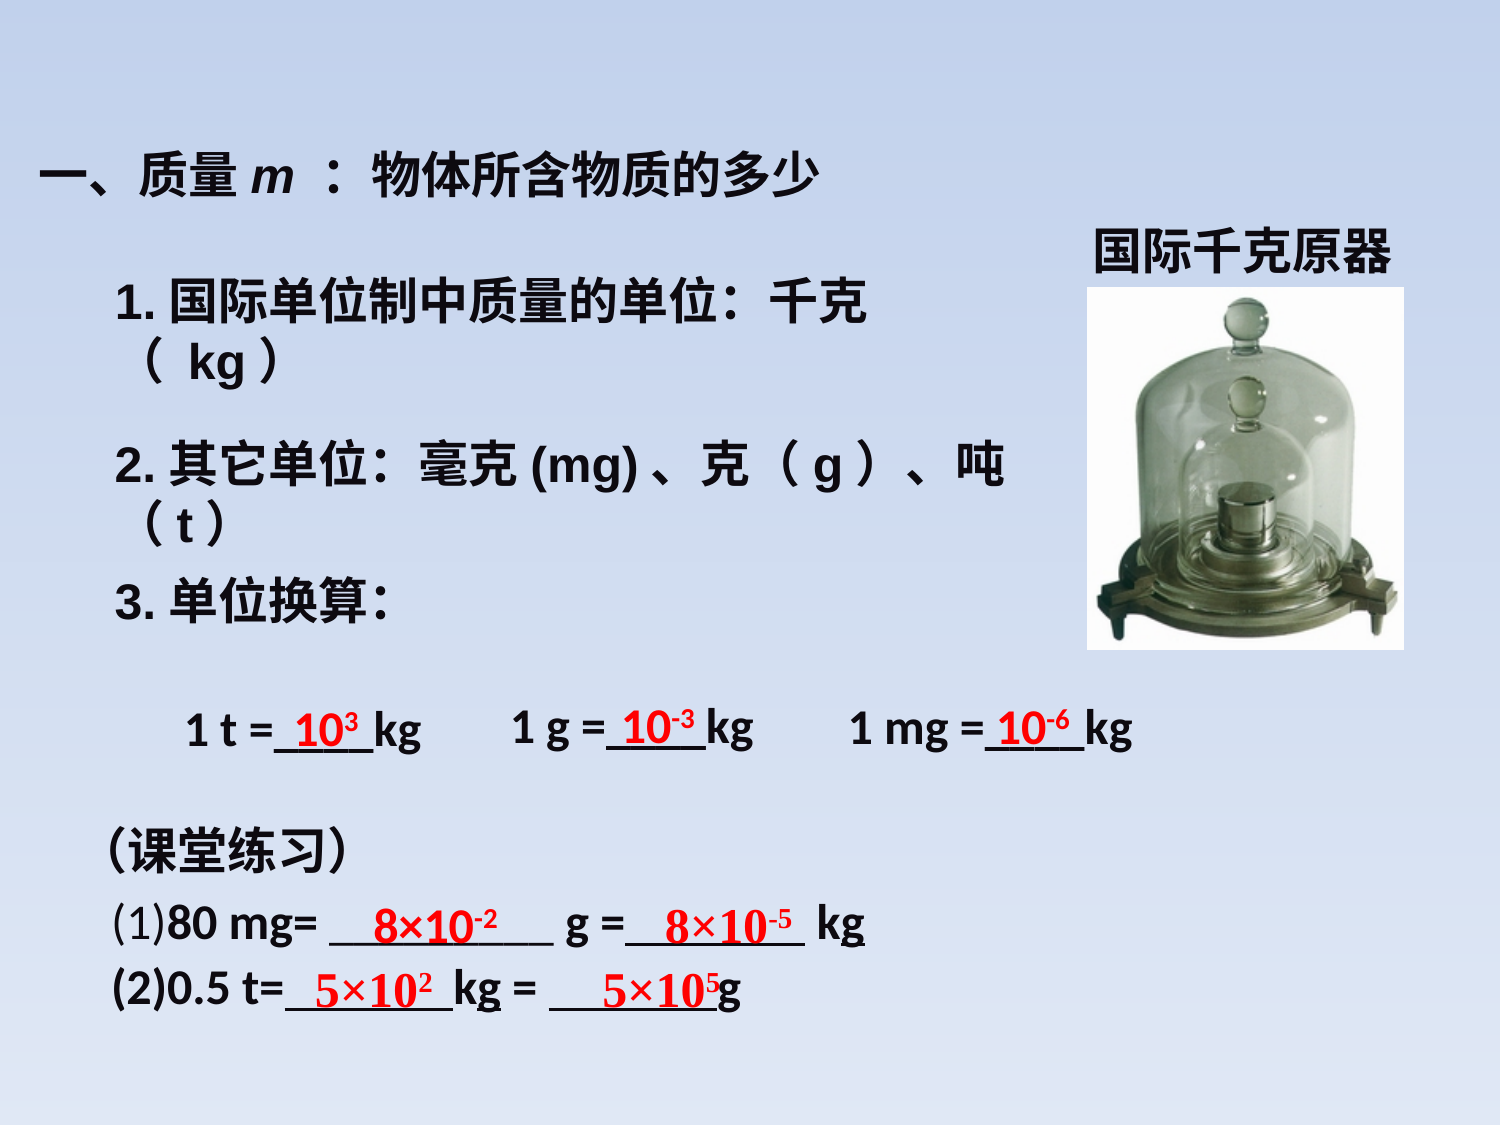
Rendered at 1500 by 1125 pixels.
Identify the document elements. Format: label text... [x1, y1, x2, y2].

text_box 1 g =____kg [711, 686, 769, 762]
text_box 10-3 [606, 686, 711, 762]
picture [1087, 287, 1405, 651]
text_box 103 [278, 688, 374, 764]
text_box 1 mg =____kg [1086, 687, 1148, 763]
text_box 1 t =____kg [169, 688, 278, 764]
text_box 1 t =____kg [374, 688, 437, 764]
text_box 5×105 [587, 949, 775, 1025]
text_box 1 g =____kg [494, 686, 606, 762]
text_box 国际千克原器 [1077, 212, 1408, 288]
text_box 8×10-5 [650, 886, 1023, 962]
text_box 3.单位换算： [99, 562, 713, 638]
text_box 1 mg =____kg [833, 687, 981, 763]
text_box 一、质量m ：物体所含物质的多少 [23, 136, 837, 212]
text_box （课堂练习） (1)80 mg= _________ g = kg (2)0.5 t= kg = g [62, 812, 1463, 1023]
text_box 8×10-2 [347, 886, 638, 962]
text_box 2.其它单位：毫克(mg)、克（g）、吨（t） [99, 424, 1082, 560]
text_box 1.国际单位制中质量的单位：千克（ kg） [99, 261, 1050, 397]
text_box 10-6 [981, 687, 1086, 763]
text_box 5×102 [300, 949, 500, 1025]
